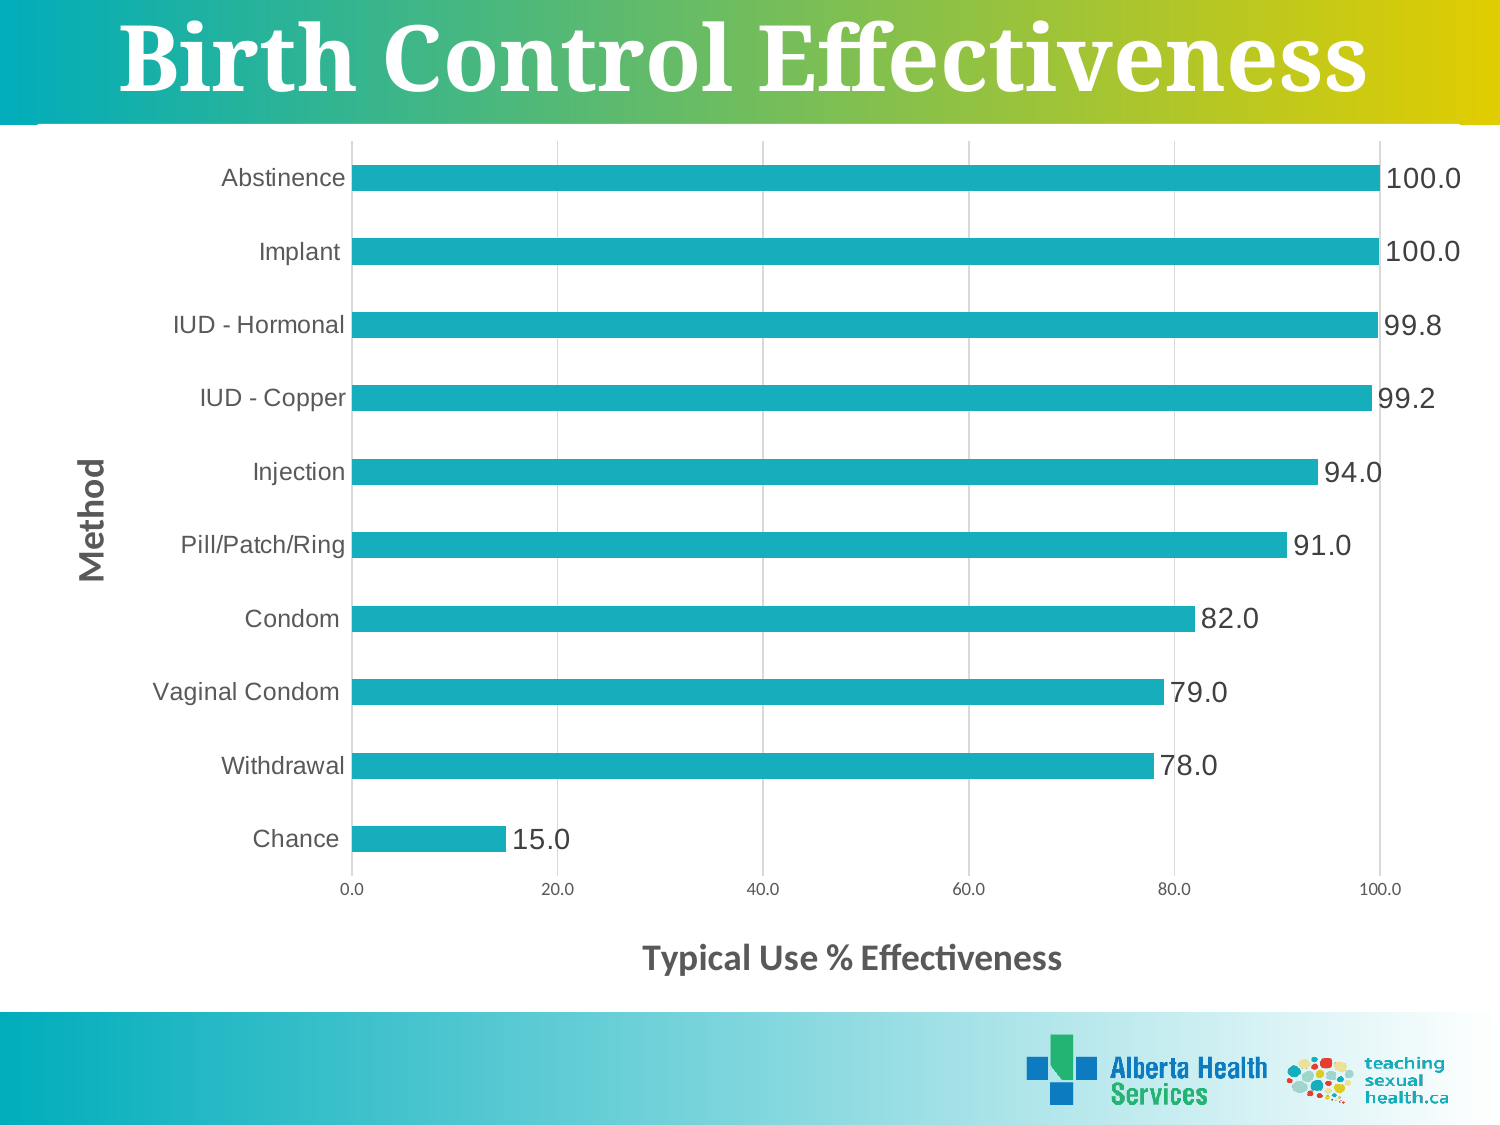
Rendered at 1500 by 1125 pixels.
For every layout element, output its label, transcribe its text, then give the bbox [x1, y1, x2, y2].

chart [37, 123, 1463, 1004]
title Birth Control Effectiveness [103, 0, 1397, 123]
picture [1024, 1032, 1451, 1106]
